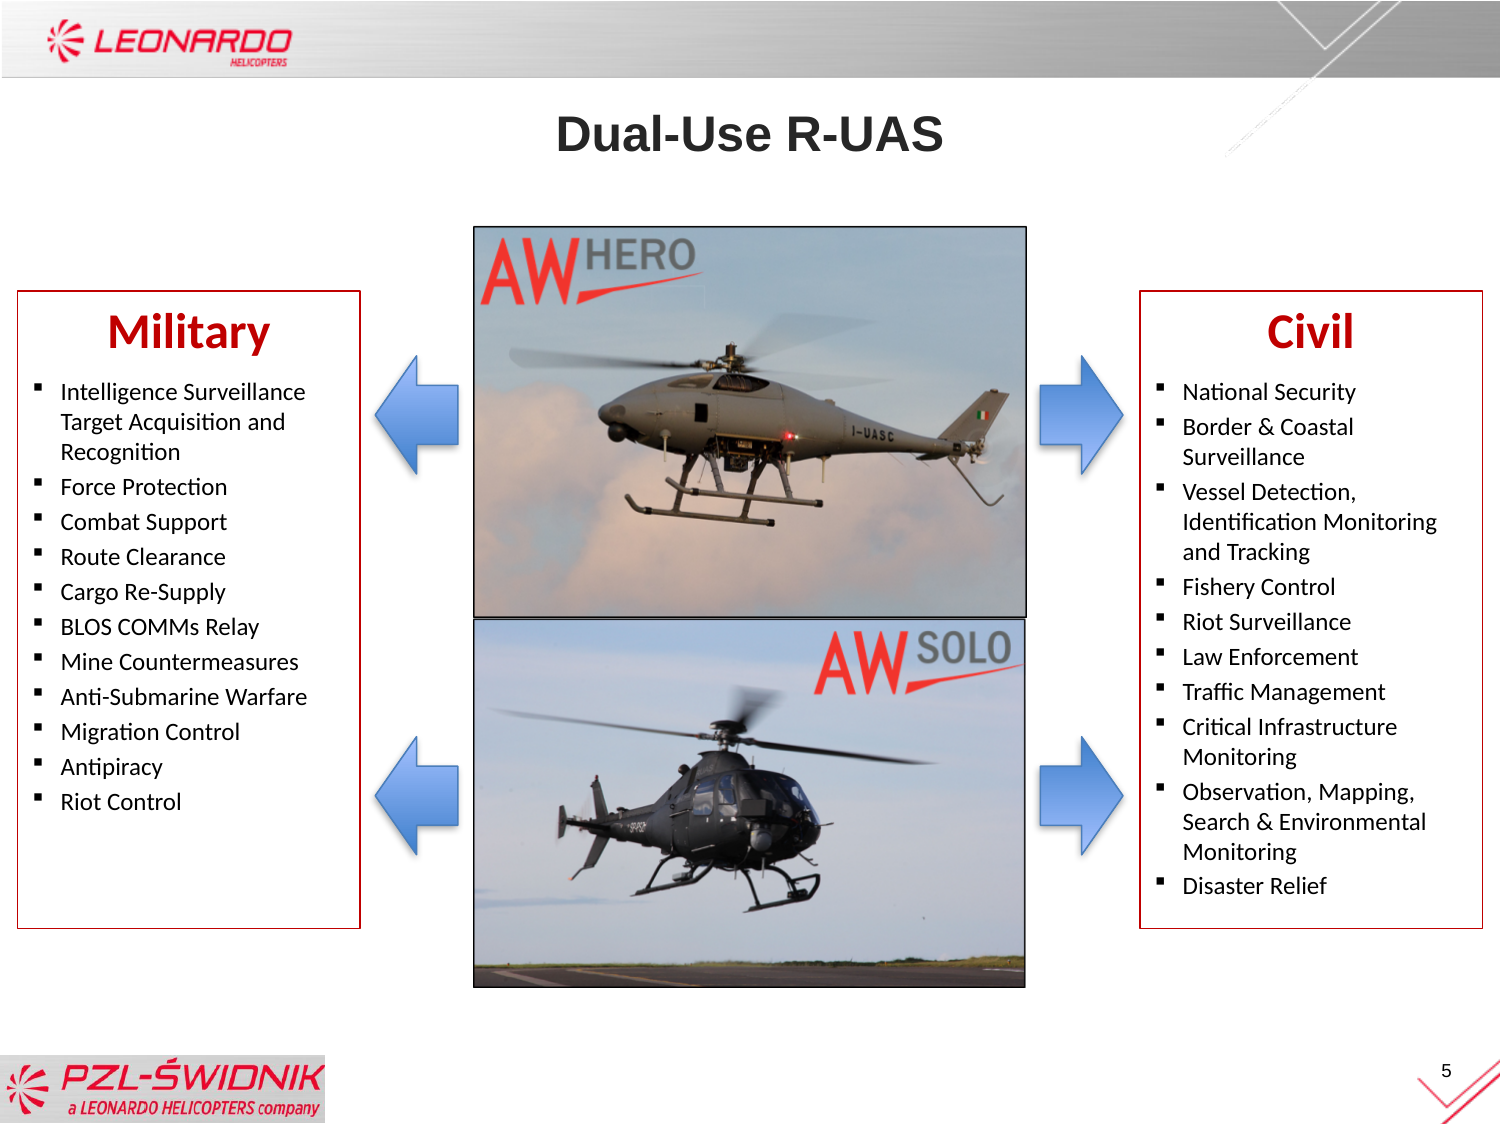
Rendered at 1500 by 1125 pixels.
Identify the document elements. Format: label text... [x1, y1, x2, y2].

text_box [1047, 735, 1124, 856]
text_box [374, 355, 459, 475]
list Civil National Security Border & Coastal Surveillance Vessel Detection, Identification Monitoring and Tracking Fishery Control Riot Surveillance Law Enforcement Traffic Management Critical Infrastructure Monitoring Observation, Mapping, Search & Environmental Monitoring Disaster Relief [1139, 290, 1483, 929]
picture [0, 1055, 325, 1123]
text_box [1039, 355, 1124, 475]
picture [473, 211, 1041, 988]
text_box Dual-Use R-UAS [0, 94, 1500, 228]
list Military Intelligence Surveillance Target Acquisition and Recognition Force Protection Combat Support Route Clearance Cargo Re-Supply BLOS COMMs Relay Mine Countermeasures Anti-Submarine Warfare Migration Control Antipiracy Riot Control [17, 290, 361, 929]
text_box [374, 735, 459, 856]
